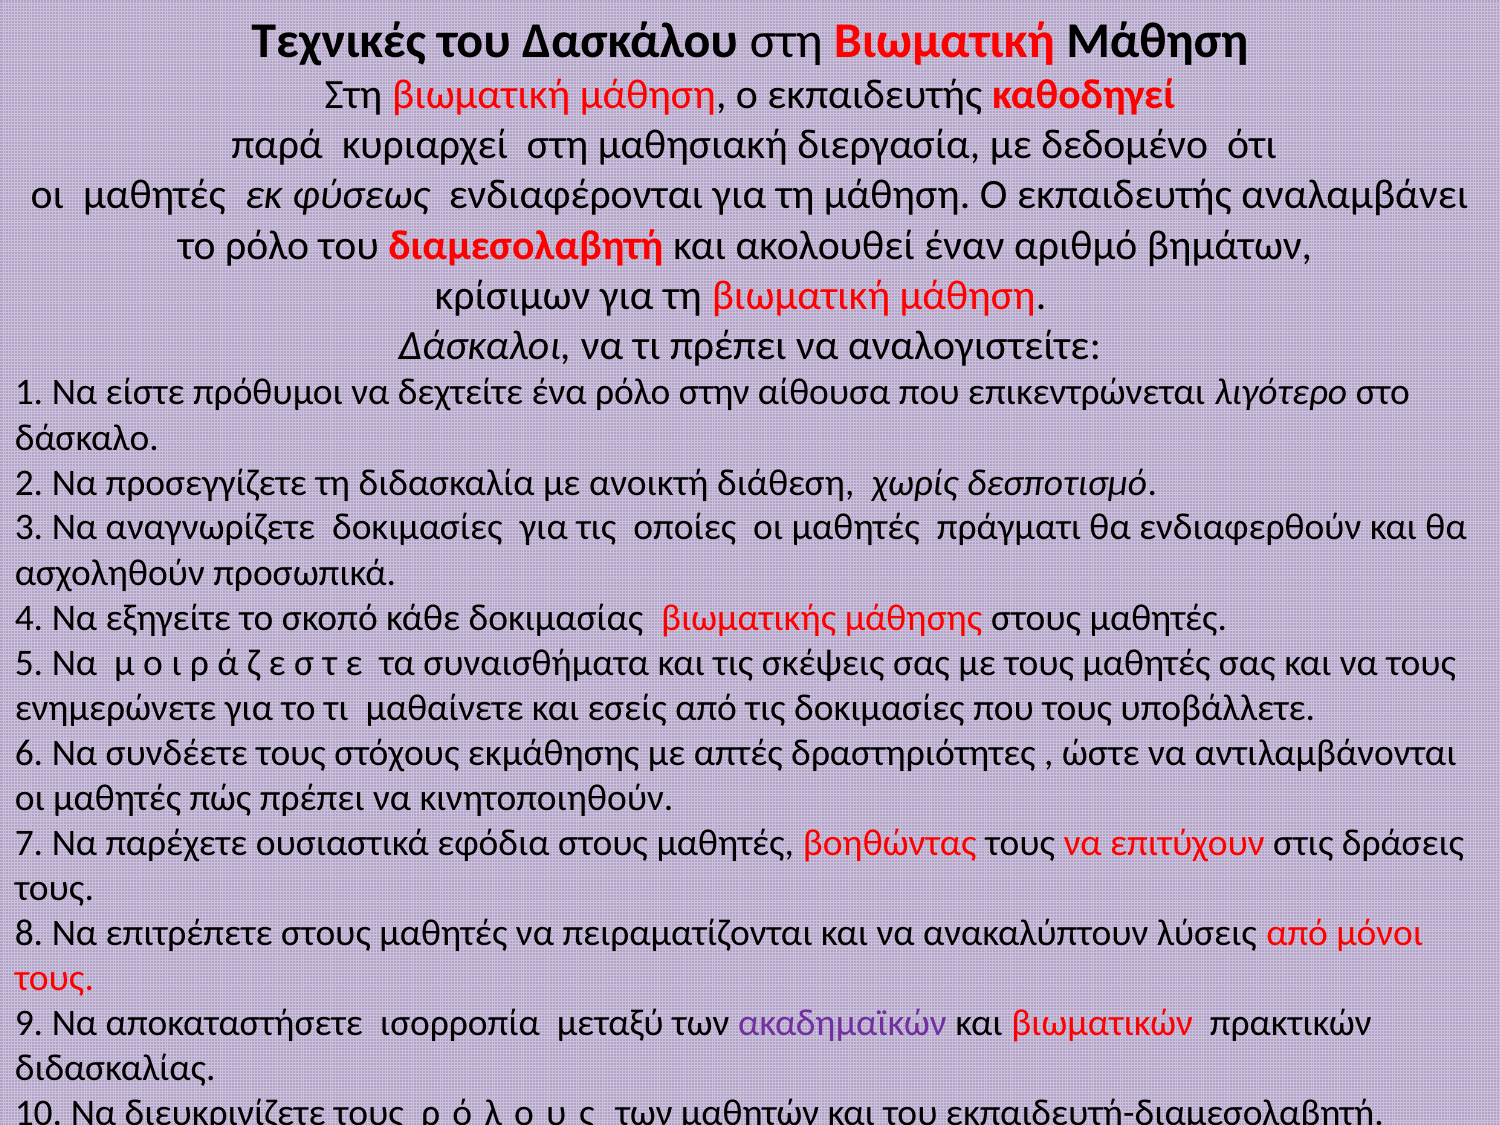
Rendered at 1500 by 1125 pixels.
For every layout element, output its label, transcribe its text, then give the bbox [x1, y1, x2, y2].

text_box Τεχνικές του Δασκάλου στη Βιωματική Μάθηση Στη βιωματική μάθηση, ο εκπαιδευτής καθοδηγεί παρά κυριαρχεί στη μαθησιακή διεργασία, με δεδομένο ότι οι μαθητές εκ φύσεως ενδιαφέρονται για τη μάθηση. Ο εκπαιδευτής αναλαμβάνει το ρόλο του διαμεσολαβητή και ακολουθεί έναν αριθμό βημάτων, κρίσιμων για τη βιωματική μάθηση. Δάσκαλοι, να τι πρέπει να αναλογιστείτε: 1. Να είστε πρόθυμοι να δεχτείτε ένα ρόλο στην αίθουσα που επικεντρώνεται λιγότερο στο δάσκαλο. 2. Να προσεγγίζετε τη διδασκαλία με ανοικτή διάθεση, χωρίς δεσποτισμό. 3. Να αναγνωρίζετε δοκιμασίες για τις οποίες οι μαθητές πράγματι θα ενδιαφερθούν και θα ασχοληθούν προσωπικά. 4. Να εξηγείτε το σκοπό κάθε δοκιμασίας βιωματικής μάθησης στους μαθητές. 5. Να μ ο ι ρ ά ζ ε σ τ ε τα συναισθήματα και τις σκέψεις σας με τους μαθητές σας και να τους ενημερώνετε για το τι μαθαίνετε και εσείς από τις δοκιμασίες που τους υποβάλλετε. 6. Να συνδέετε τους στόχους εκμάθησης με απτές δραστηριότητες , ώστε να αντιλαμβάνονται οι μαθητές πώς πρέπει να κινητοποιηθούν. 7. Να παρέχετε ουσιαστικά εφόδια στους μαθητές, βοηθώντας τους να επιτύχουν στις δράσεις τους. 8. Να επιτρέπετε στους μαθητές να πειραματίζονται και να ανακαλύπτουν λύσεις από μόνοι τους. 9. Να αποκαταστήσετε ισορροπία μεταξύ των ακαδημαϊκών και βιωματικών πρακτικών διδασκαλίας. 10. Να διευκρινίζετε τους ρόλους των μαθητών και του εκπαιδευτή-διαμεσολαβητή. [0, 0, 1500, 1125]
